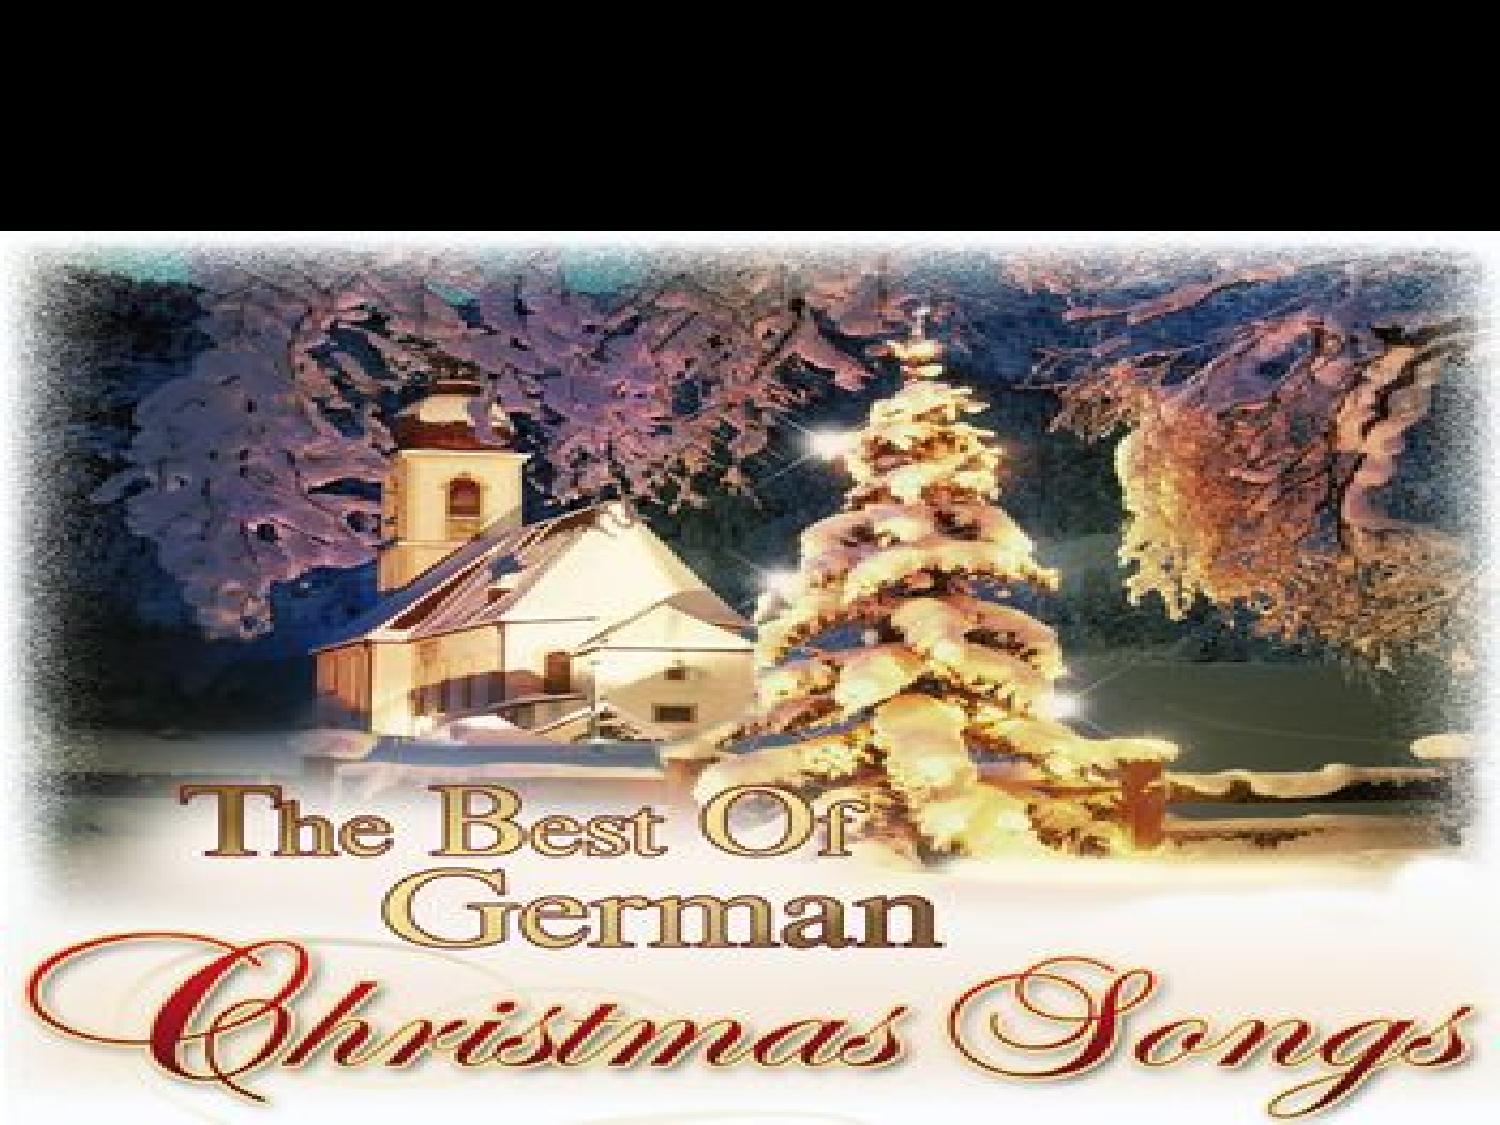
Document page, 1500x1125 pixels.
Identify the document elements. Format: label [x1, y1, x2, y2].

picture [0, 231, 1500, 1125]
